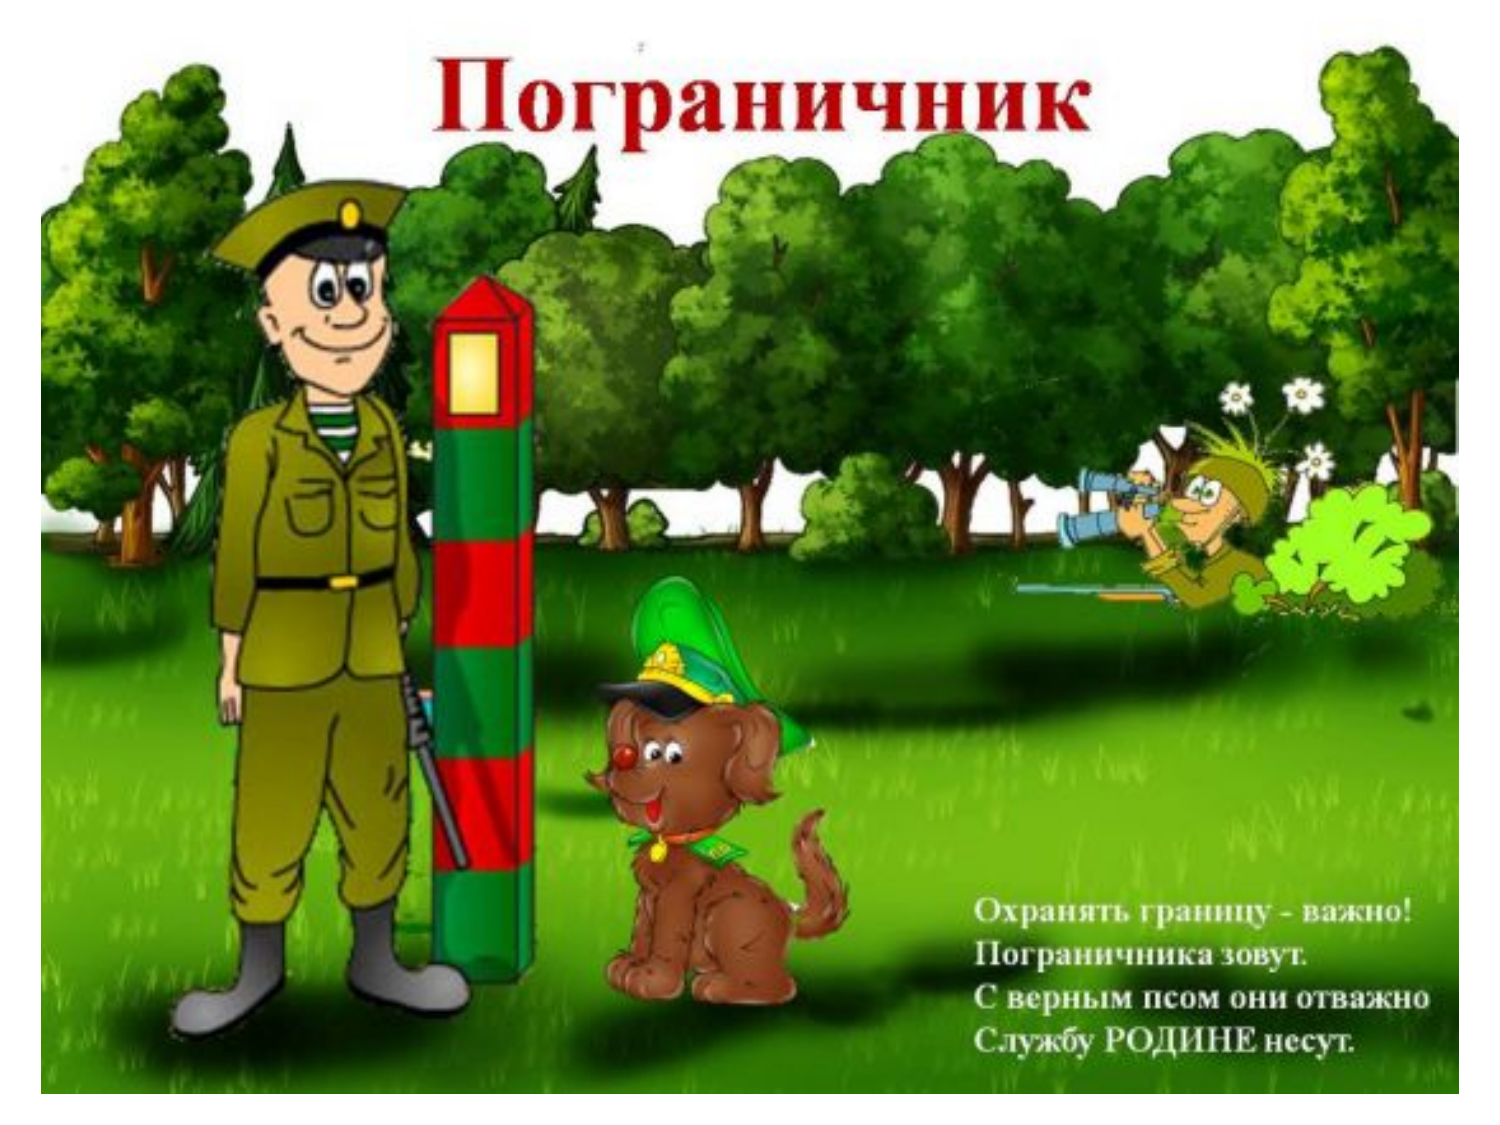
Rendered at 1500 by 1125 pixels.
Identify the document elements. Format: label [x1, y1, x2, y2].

list [41, 18, 1459, 1095]
